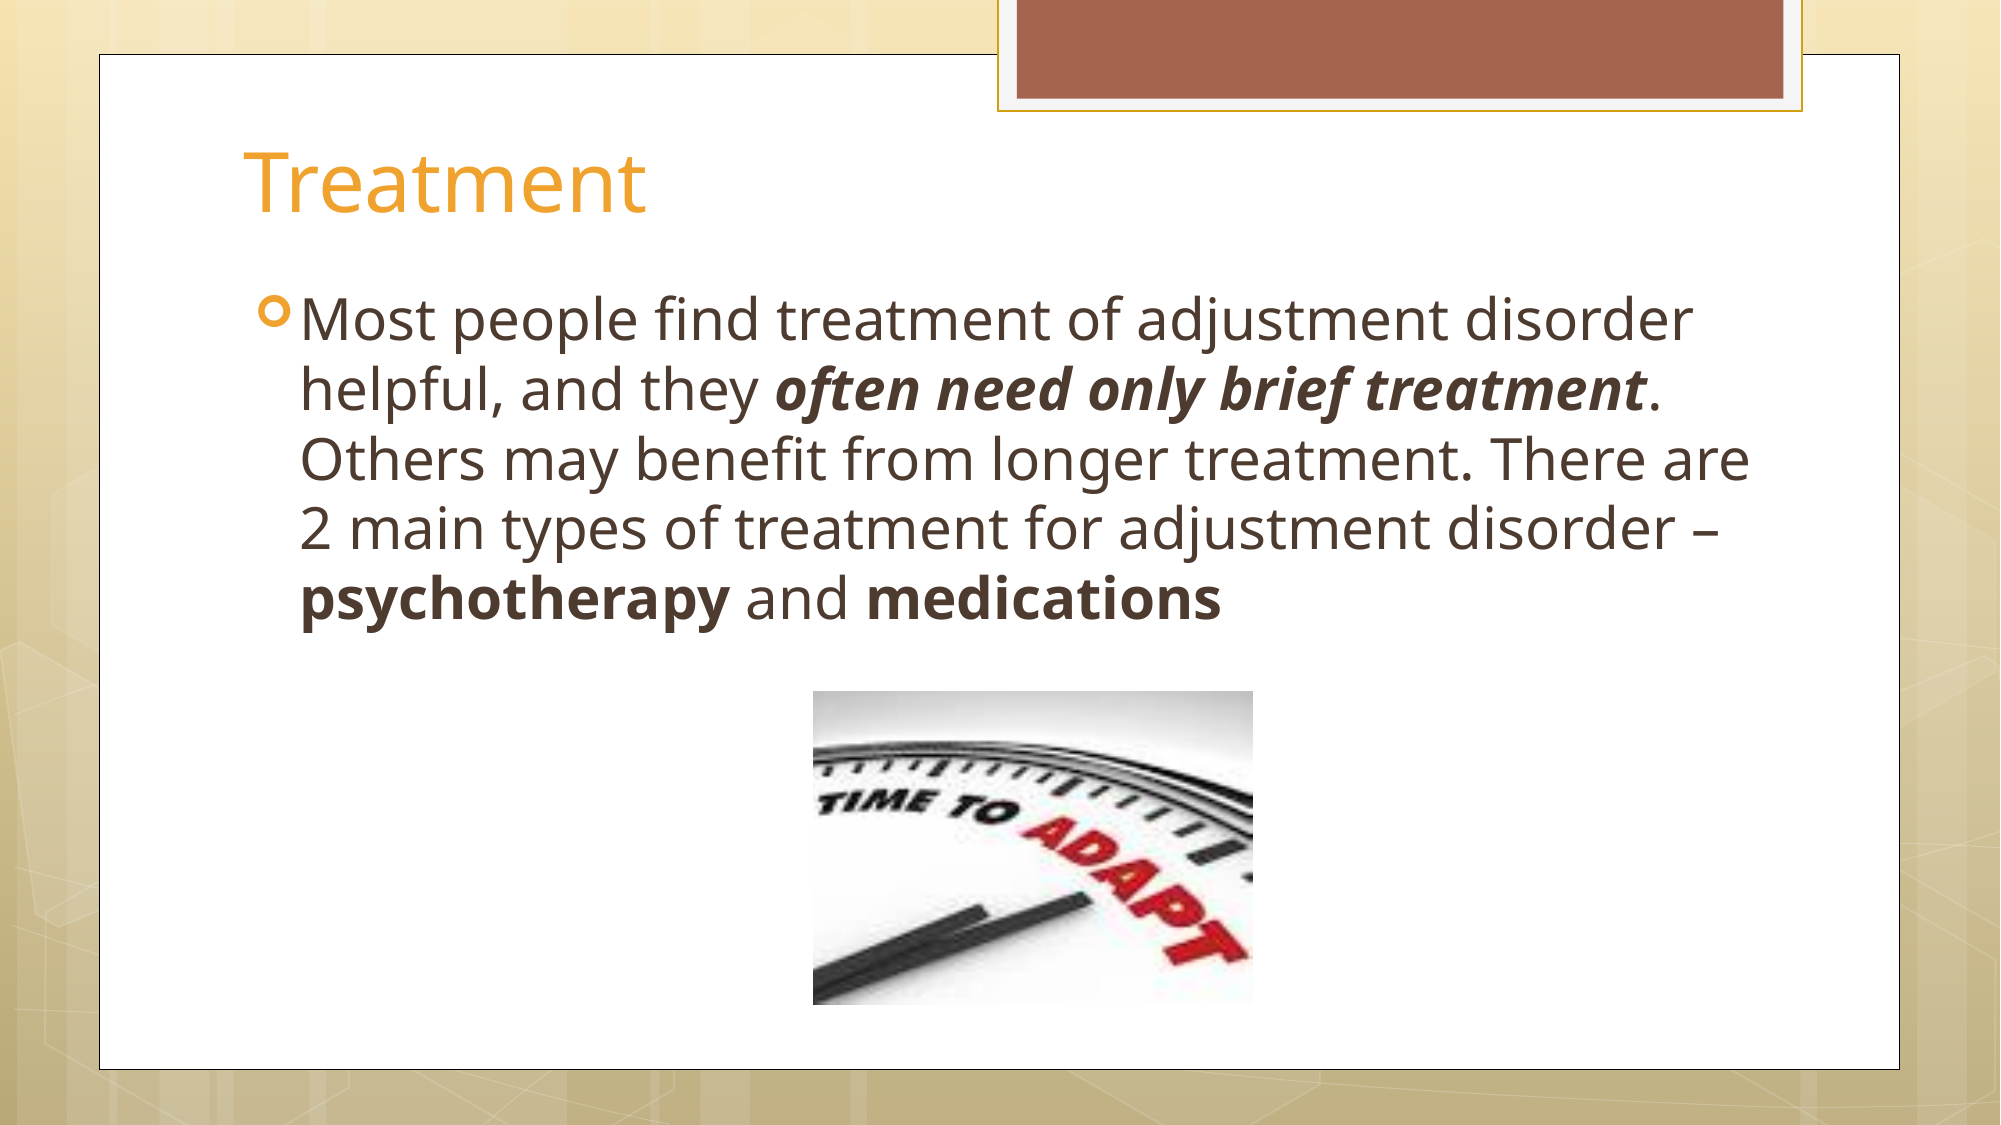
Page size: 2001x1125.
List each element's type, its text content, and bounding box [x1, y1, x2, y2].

title Treatment [228, 90, 1765, 237]
picture [813, 691, 1253, 1005]
list Most people find treatment of adjustment disorder helpful, and they often need only brief treatment. Others may benefit from longer treatment. There are 2 main types of treatment for adjustment disorder – psychotherapy and medications [228, 274, 1769, 957]
